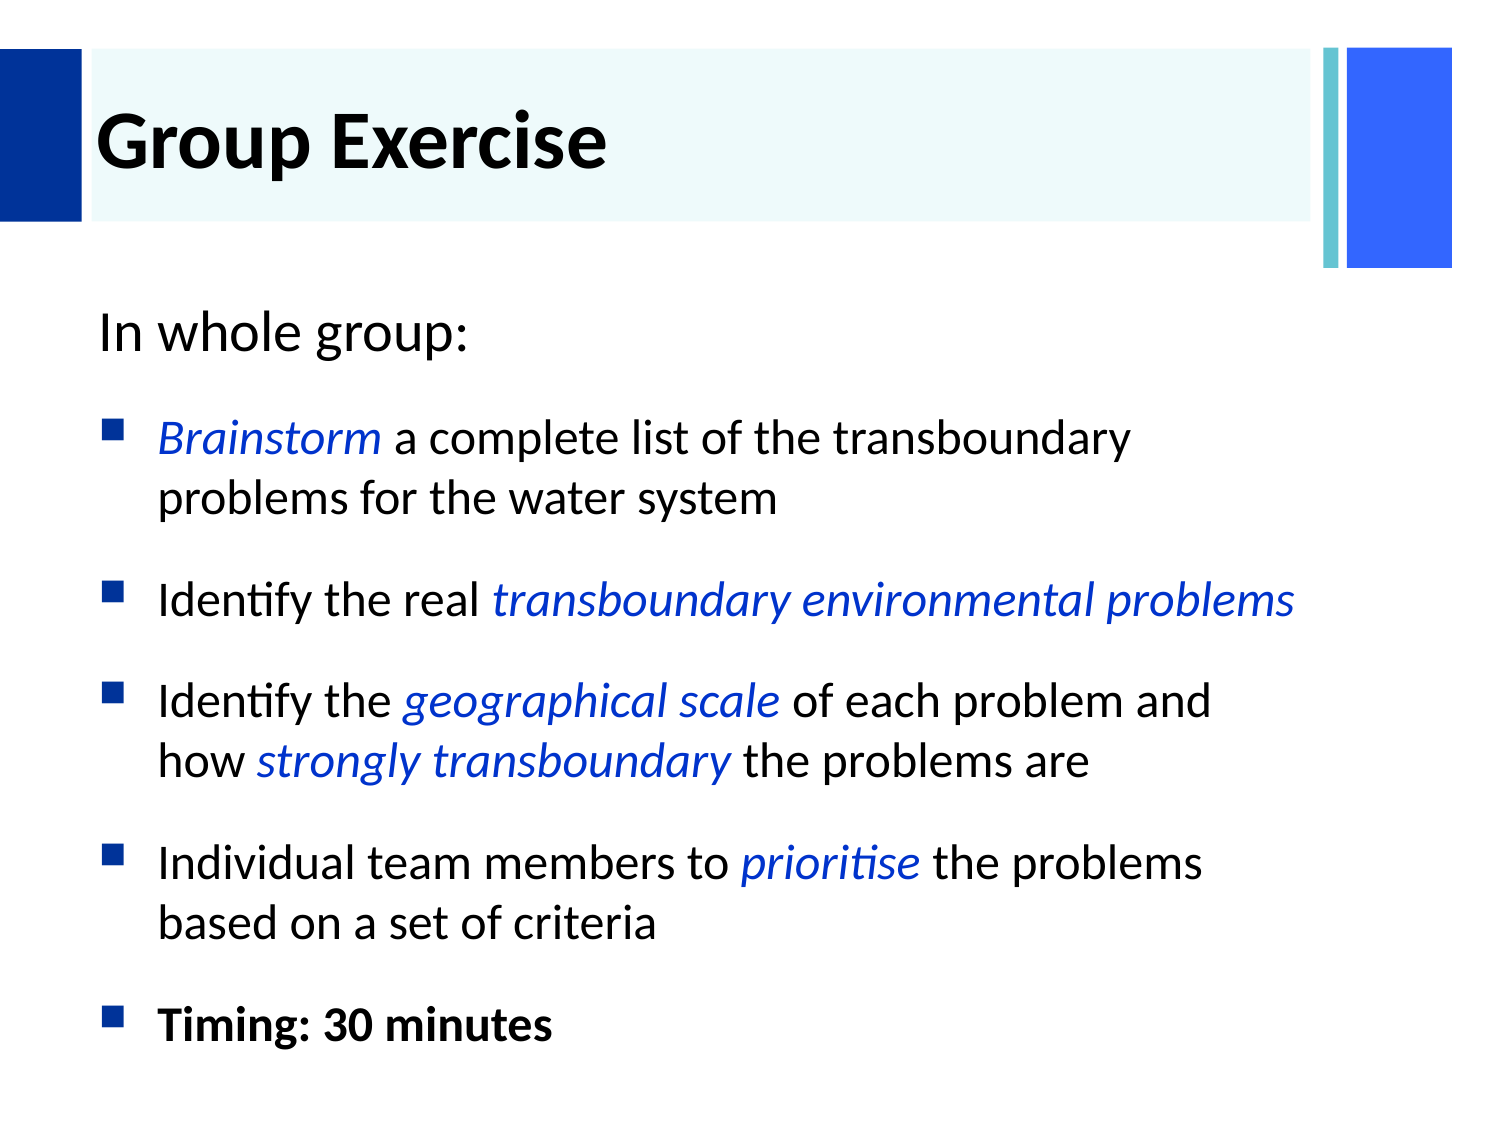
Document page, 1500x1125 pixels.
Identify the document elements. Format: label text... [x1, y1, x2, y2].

list In whole group: Brainstorm a complete list of the transboundary problems for the water system Identify the real transboundary environmental problems Identify the geographical scale of each problem and how strongly transboundary the problems are Individual team members to prioritise the problems based on a set of criteria Timing: 30 minutes [83, 285, 1324, 773]
title Group Exercise [81, 51, 1322, 220]
